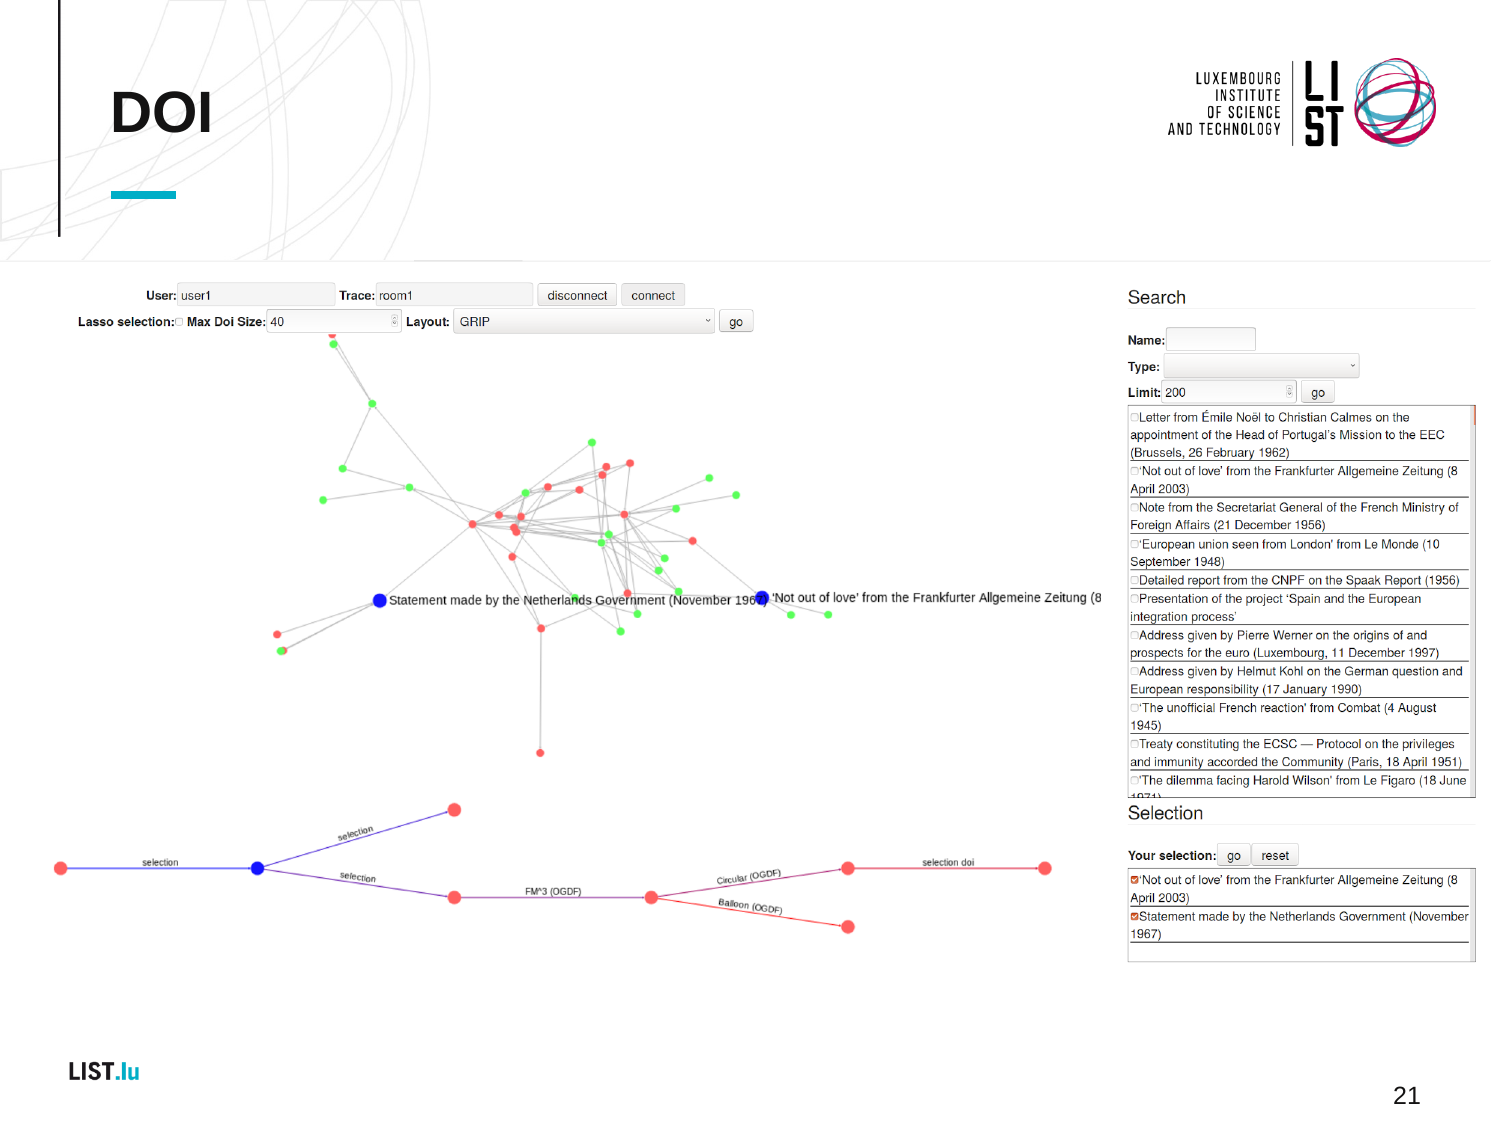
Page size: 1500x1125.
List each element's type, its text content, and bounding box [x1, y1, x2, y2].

slide_number 21 [1294, 1065, 1437, 1125]
picture [0, 0, 1492, 996]
picture [60, 1054, 147, 1085]
picture [1168, 58, 1436, 147]
title DOI [95, 28, 1130, 192]
